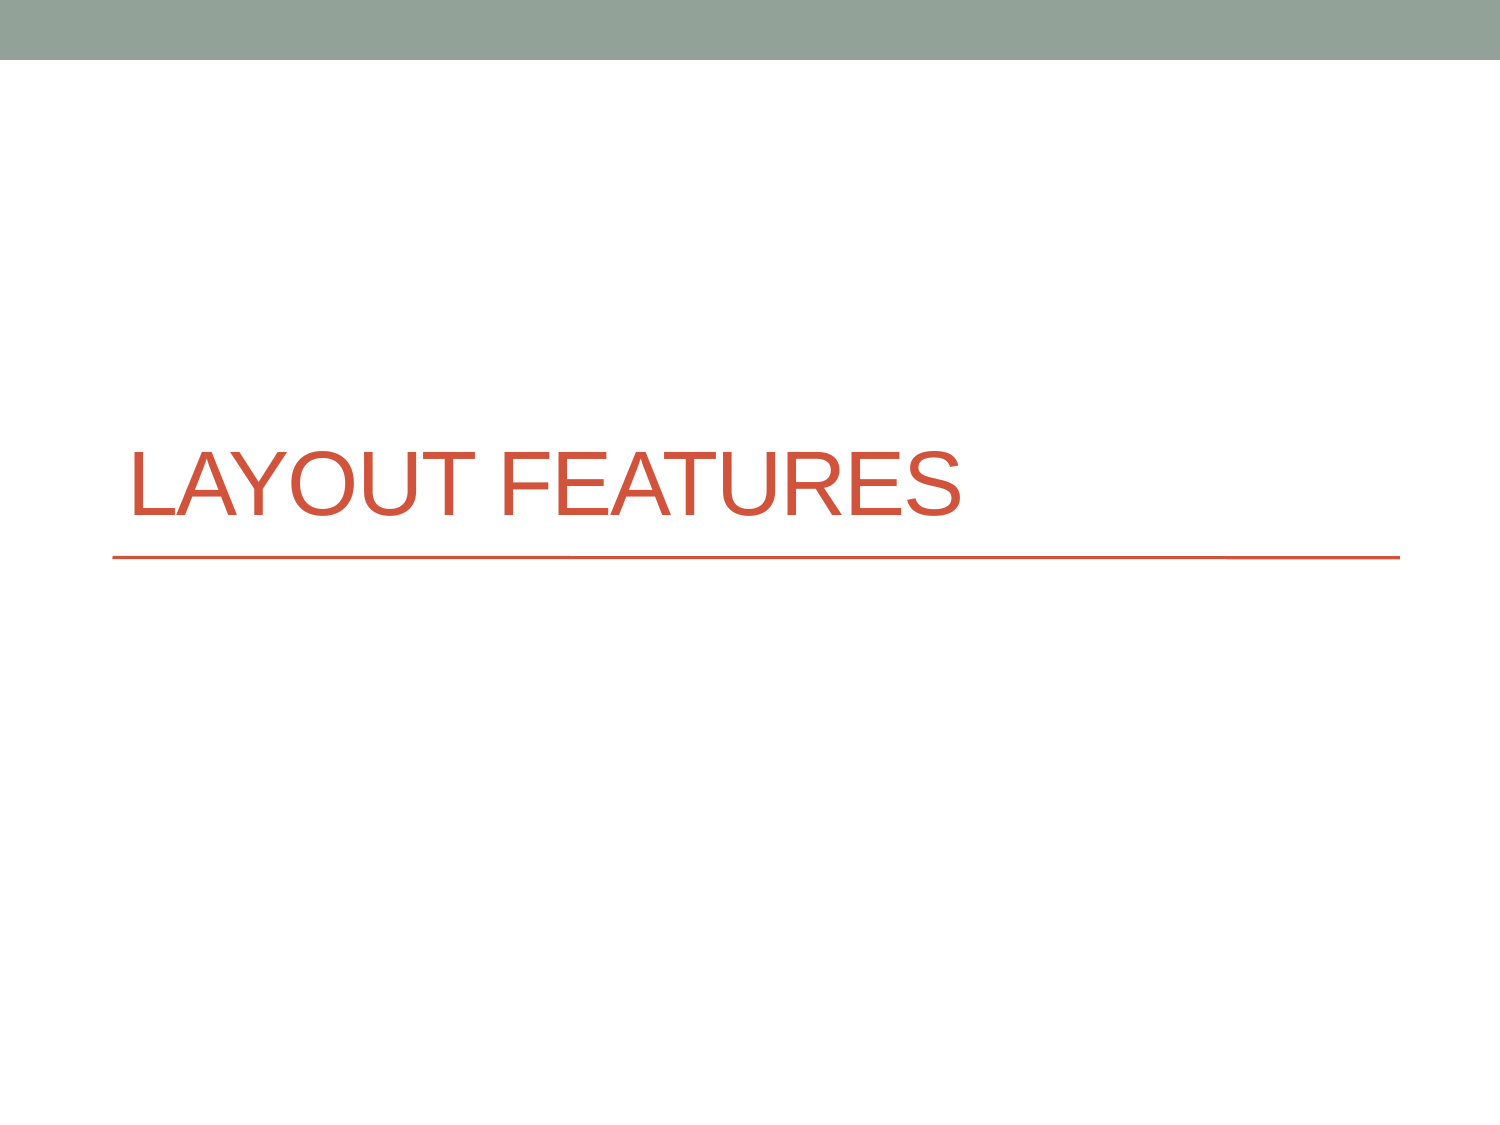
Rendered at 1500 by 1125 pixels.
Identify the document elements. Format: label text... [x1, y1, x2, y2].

title Layout features [112, 224, 1400, 542]
